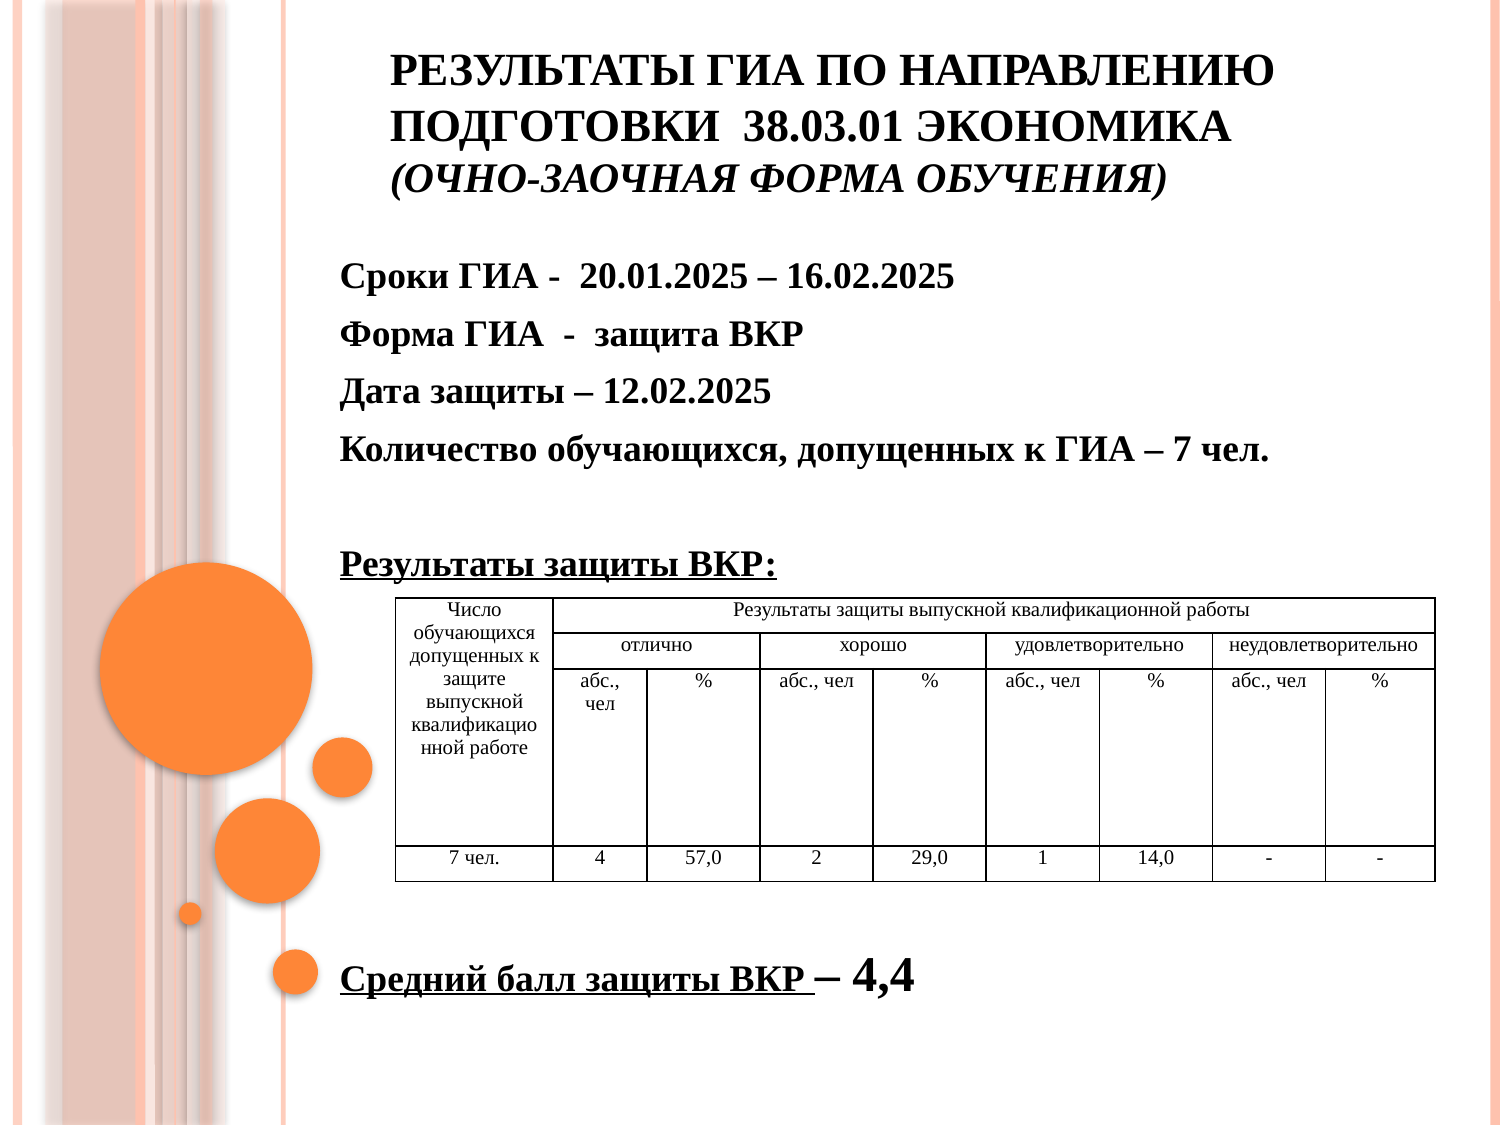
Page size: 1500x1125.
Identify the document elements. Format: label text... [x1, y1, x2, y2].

table_header Число обучающихся допущенных к защите выпускной квалификационной работе [396, 599, 552, 845]
subtitle Сроки ГИА - 20.01.2025 – 16.02.2025 Форма ГИА - защита ВКР Дата защиты – 12.02.2025 Количество обучающихся, допущенных к ГИА – 7 чел. Результаты защиты ВКР: Средний балл защиты ВКР – 4,4 [324, 243, 1471, 1046]
table_cell - [1326, 847, 1434, 881]
table_cell 4 [554, 847, 646, 881]
table_cell удовлетворительно [987, 634, 1212, 668]
table_cell абс., чел [1213, 670, 1325, 845]
table_cell неудовлетворительно [1213, 634, 1434, 668]
table_cell 7 чел. [396, 847, 552, 881]
table_cell отлично [554, 634, 759, 668]
table_cell 2 [761, 847, 872, 881]
table_cell абс., чел [761, 670, 872, 845]
table_cell хорошо [761, 634, 985, 668]
table_cell % [1326, 670, 1434, 845]
title Результаты ГИА по направлению подготовки 38.03.01 Экономика (очно-заочная форма обучения) [375, 30, 1388, 209]
table_cell абс., чел [554, 670, 646, 845]
table_cell 29,0 [874, 847, 985, 881]
table_header Результаты защиты выпускной квалификационной работы [554, 599, 1434, 632]
table_cell 14,0 [1100, 847, 1212, 881]
table_cell - [1213, 847, 1325, 881]
table_cell 1 [987, 847, 1099, 881]
table_cell 57,0 [648, 847, 759, 881]
table_cell % [648, 670, 759, 845]
table_cell % [874, 670, 985, 845]
table_cell % [1100, 670, 1212, 845]
table_cell абс., чел [987, 670, 1099, 845]
